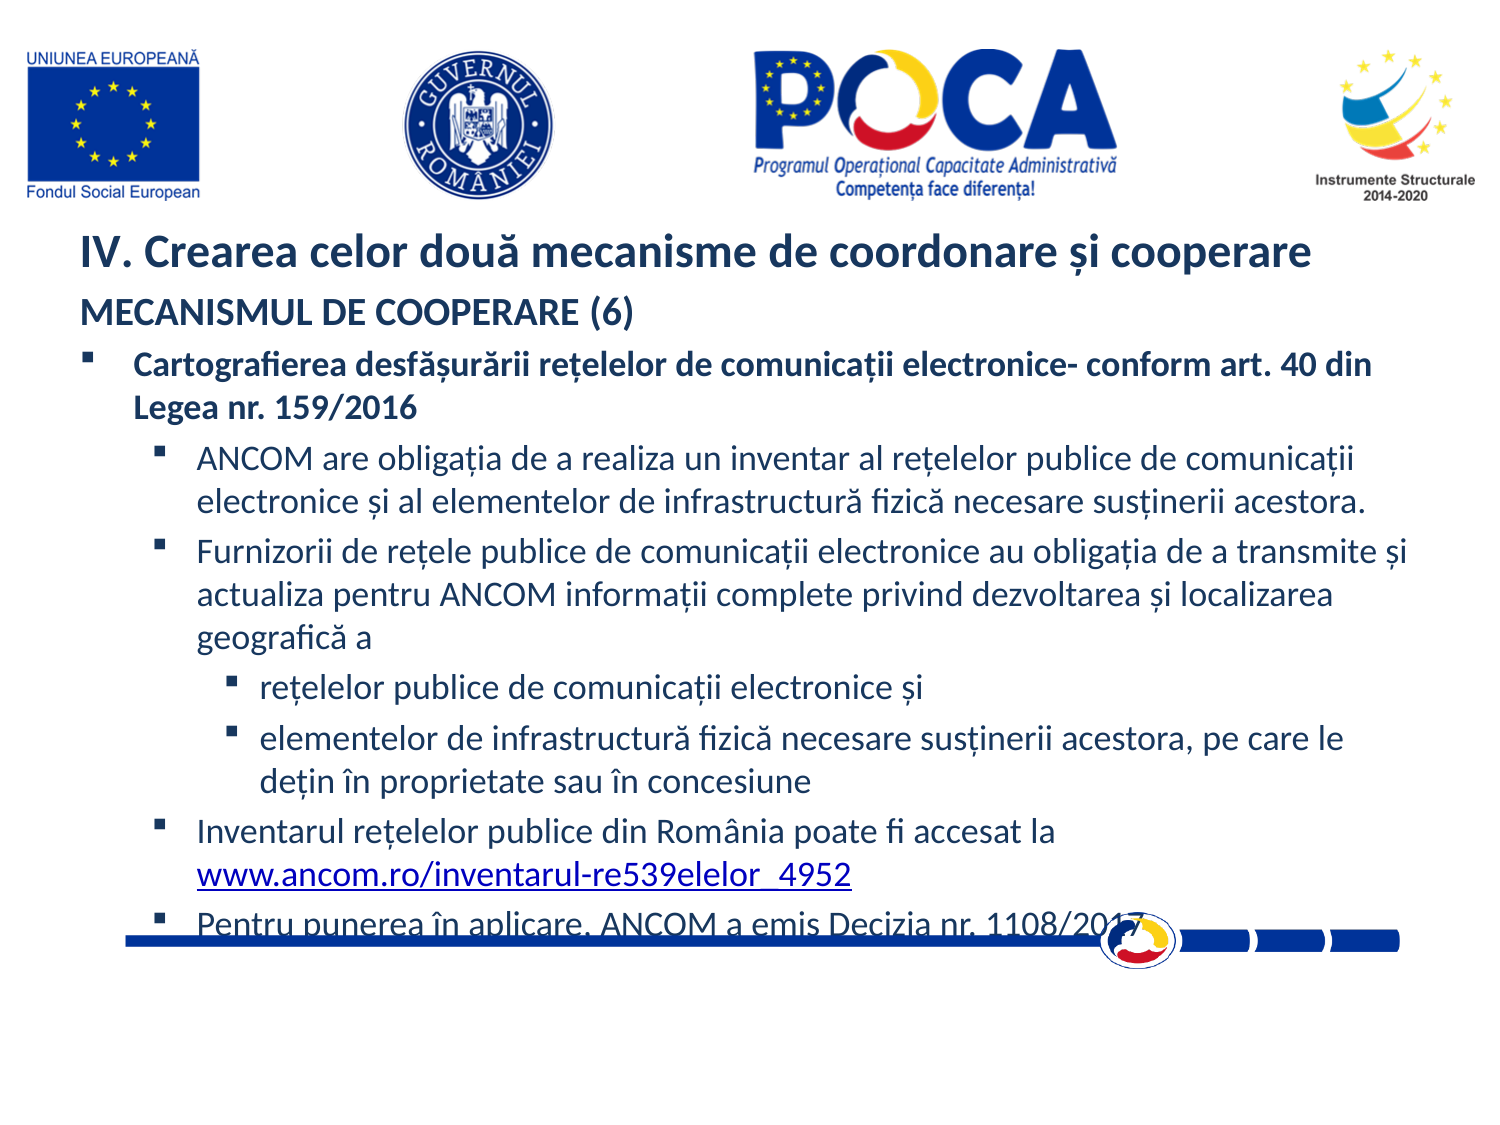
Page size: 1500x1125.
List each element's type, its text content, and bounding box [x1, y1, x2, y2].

picture [24, 49, 1476, 202]
list IV. Crearea celor două mecanisme de coordonare și cooperare MECANISMUL DE COOPERARE (6) Cartografierea desfășurării rețelelor de comunicații electronice- conform art. 40 din Legea nr. 159/2016 ANCOM are obligația de a realiza un inventar al rețelelor publice de comunicații electronice și al elementelor de infrastructură fizică necesare susținerii acestora. Furnizorii de rețele publice de comunicații electronice au obligația de a transmite și actualiza pentru ANCOM informații complete privind dezvoltarea și localizarea geografică a rețelelor publice de comunicații electronice și elementelor de infrastructură fizică necesare susținerii acestora, pe care le dețin în proprietate sau în concesiune Inventarul rețelelor publice din România poate fi accesat la www.ancom.ro/inventarul-re539elelor_4952 Pentru punerea în aplicare, ANCOM a emis Decizia nr. 1108/2017 [64, 212, 1439, 955]
picture [124, 912, 1401, 970]
